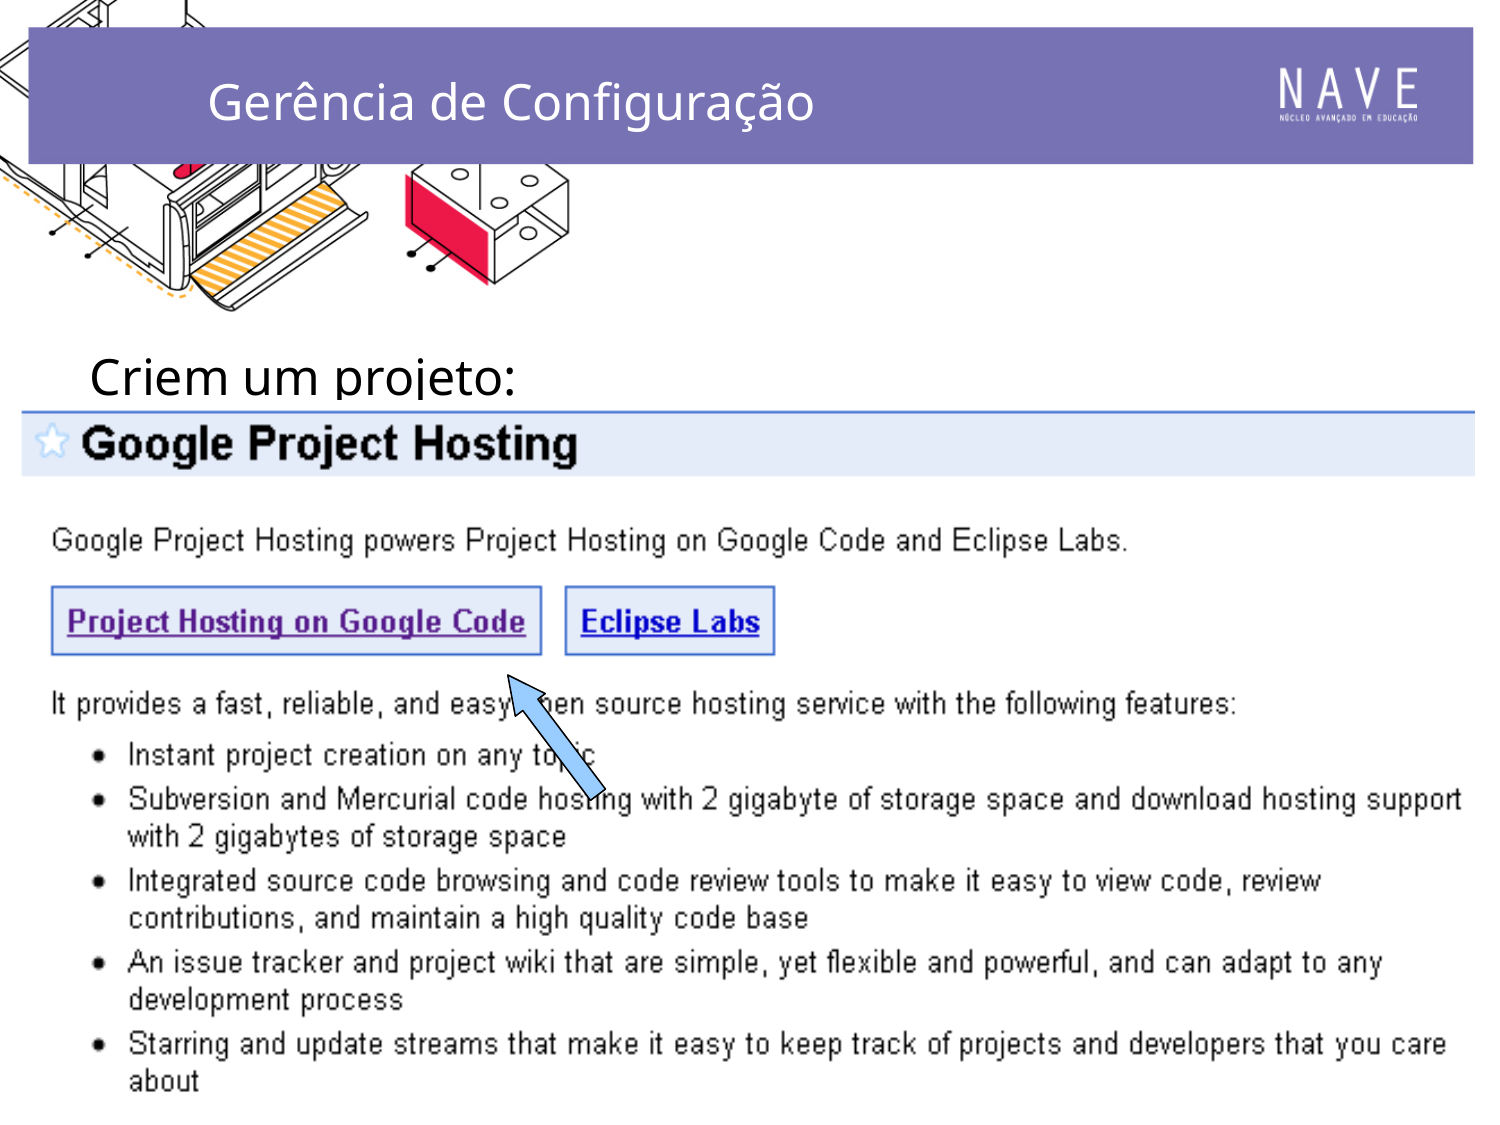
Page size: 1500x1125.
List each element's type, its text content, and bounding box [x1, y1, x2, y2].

text_box Criem um projeto: [74, 337, 1425, 399]
text_box Gerência de Configuração [192, 63, 493, 138]
picture [0, 0, 1500, 1125]
